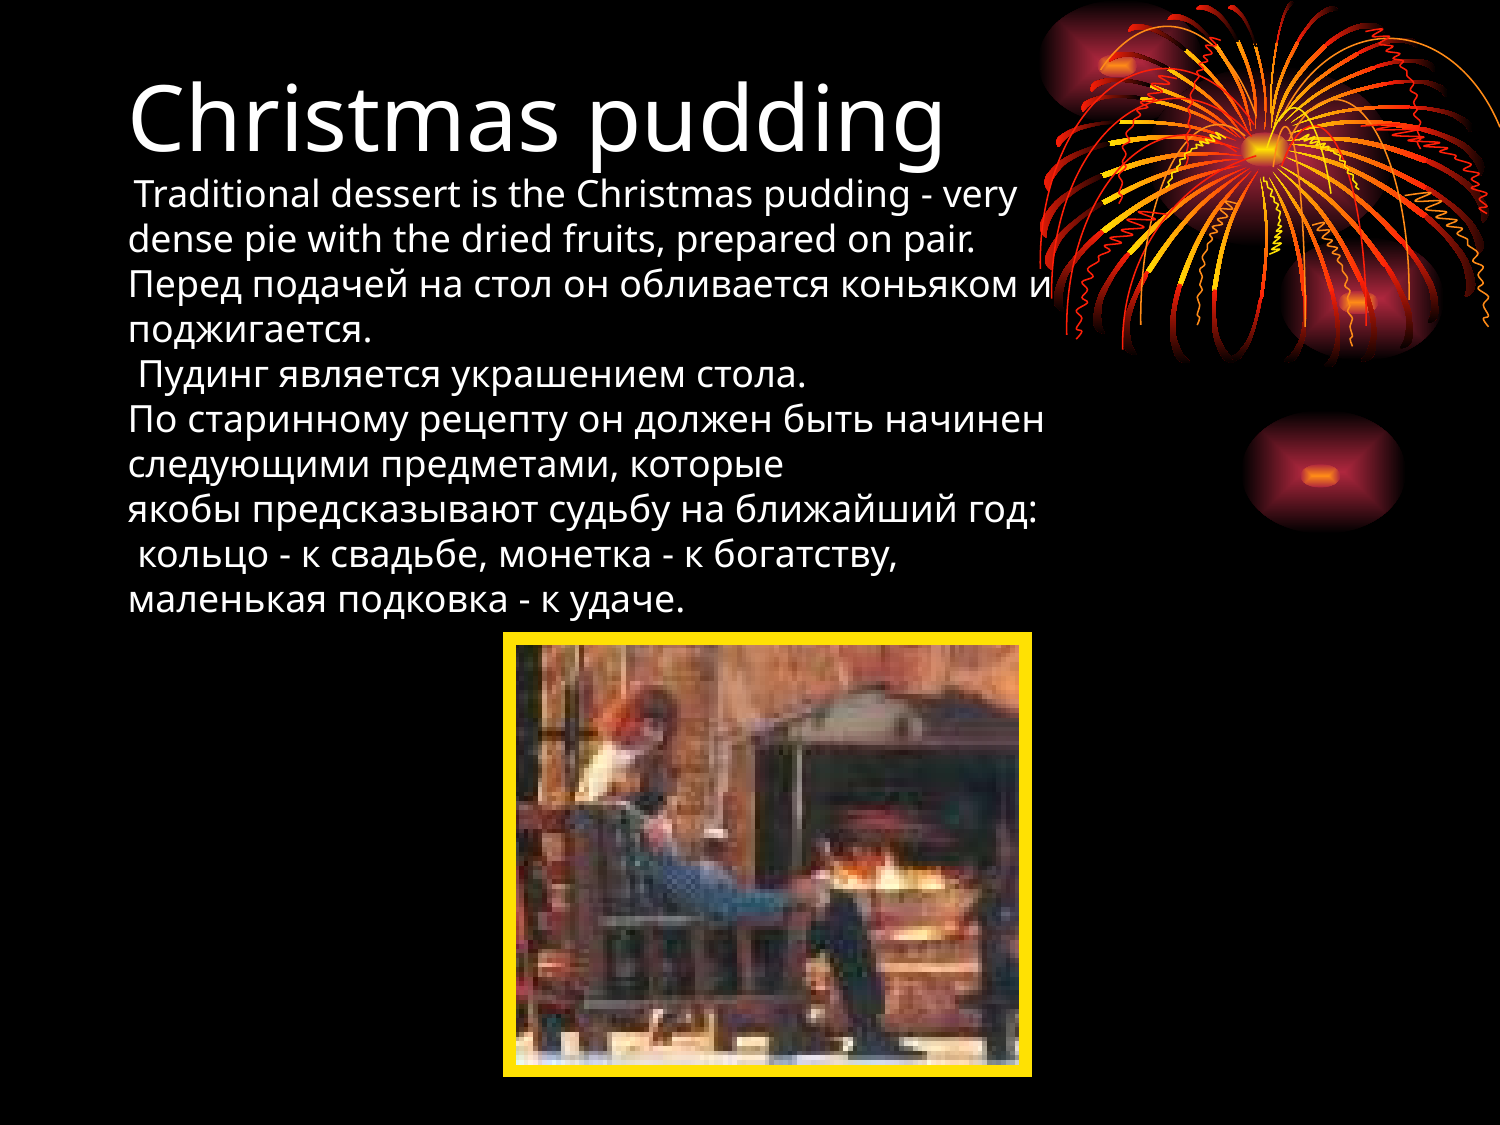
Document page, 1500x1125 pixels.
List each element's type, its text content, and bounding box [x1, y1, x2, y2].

title Christmas pudding Traditional dessert is the Christmas pudding - very dense pie with the dried fruits, prepared on pair. Перед подачей на стол он обливается коньяком и поджигается. Пудинг является украшением стола. По старинному рецепту он должен быть начинен следующими предметами, которые якобы предсказывают судьбу на ближайший год: кольцо - к свадьбе, монетка - к богатству, маленькая подковка - к удаче. [112, 51, 1234, 628]
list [515, 644, 1020, 1066]
